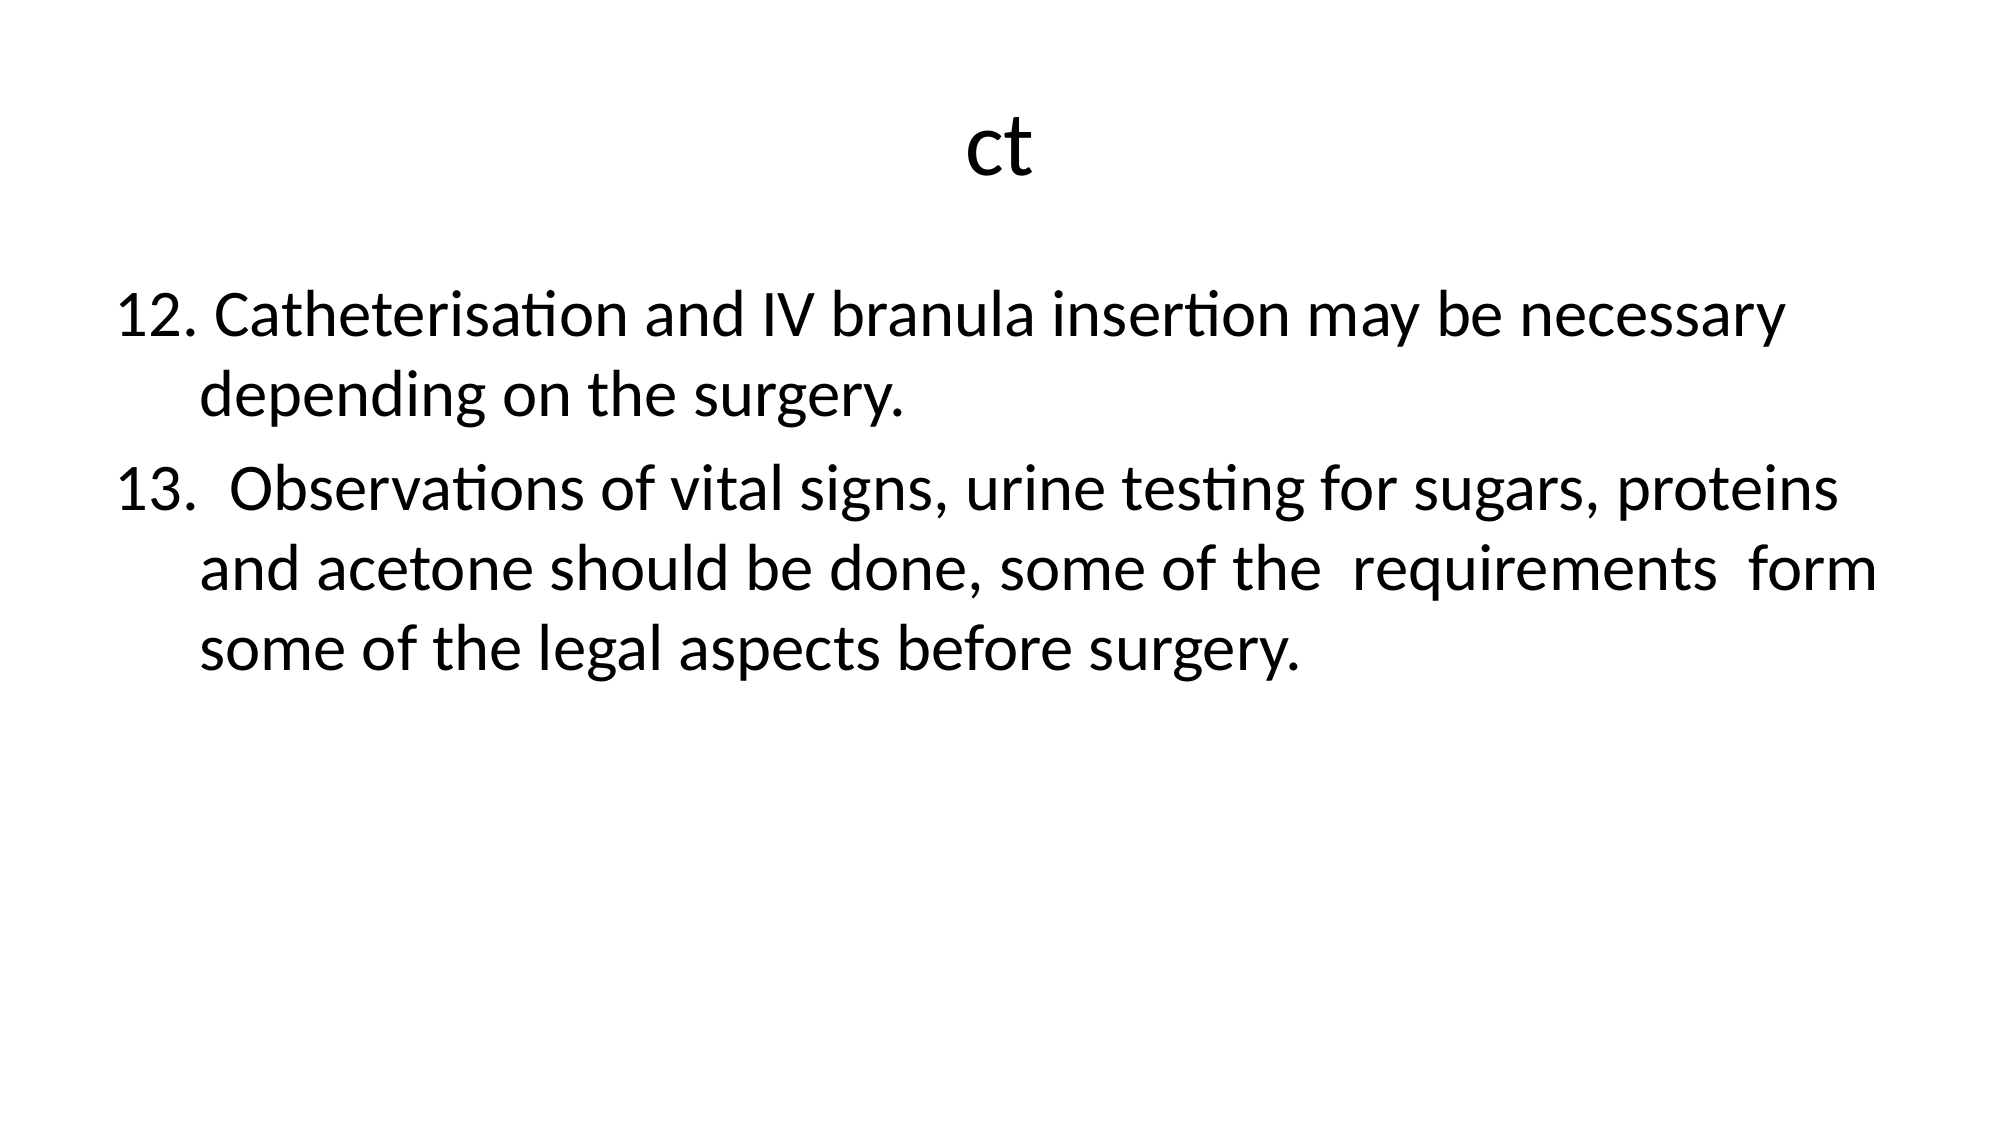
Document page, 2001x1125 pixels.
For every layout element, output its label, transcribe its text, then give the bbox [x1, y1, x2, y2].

list Catheterisation and IV branula insertion may be necessary depending on the surgery. Observations of vital signs, urine testing for sugars, proteins and acetone should be done, some of the requirements form some of the legal aspects before surgery. [99, 262, 1900, 1005]
title ct [99, 45, 1900, 233]
